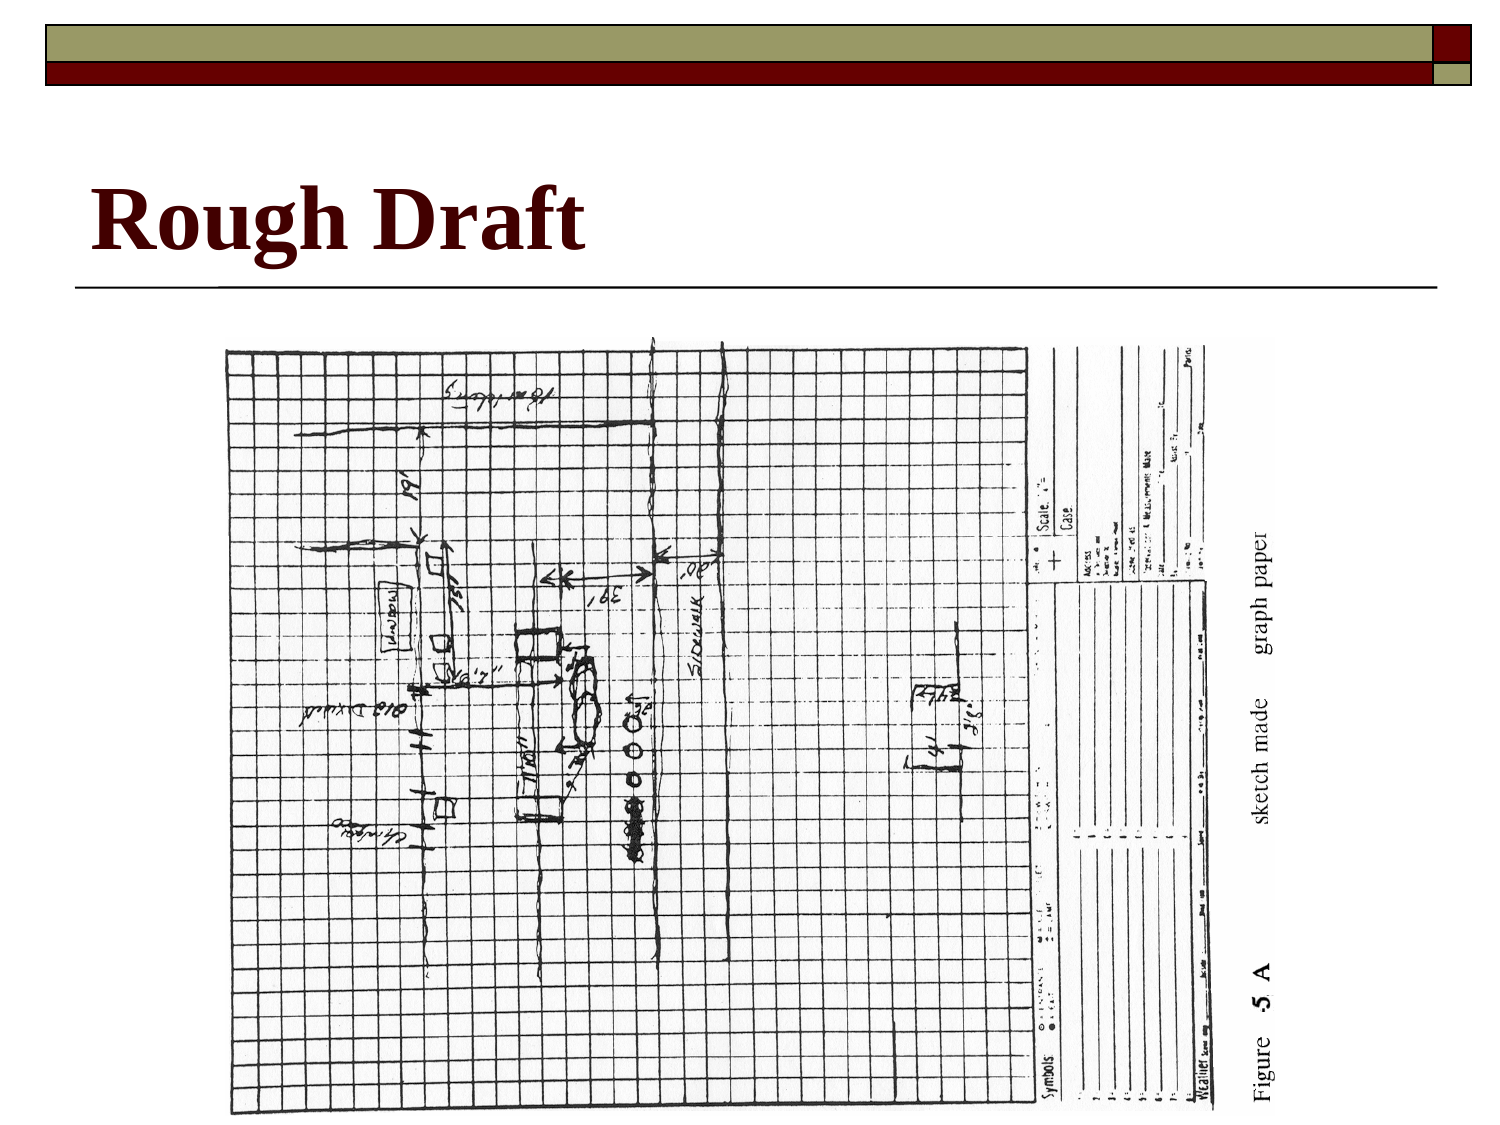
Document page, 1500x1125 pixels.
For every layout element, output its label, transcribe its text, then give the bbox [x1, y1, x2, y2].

picture [224, 337, 1276, 1116]
title Rough Draft [75, 87, 1425, 275]
